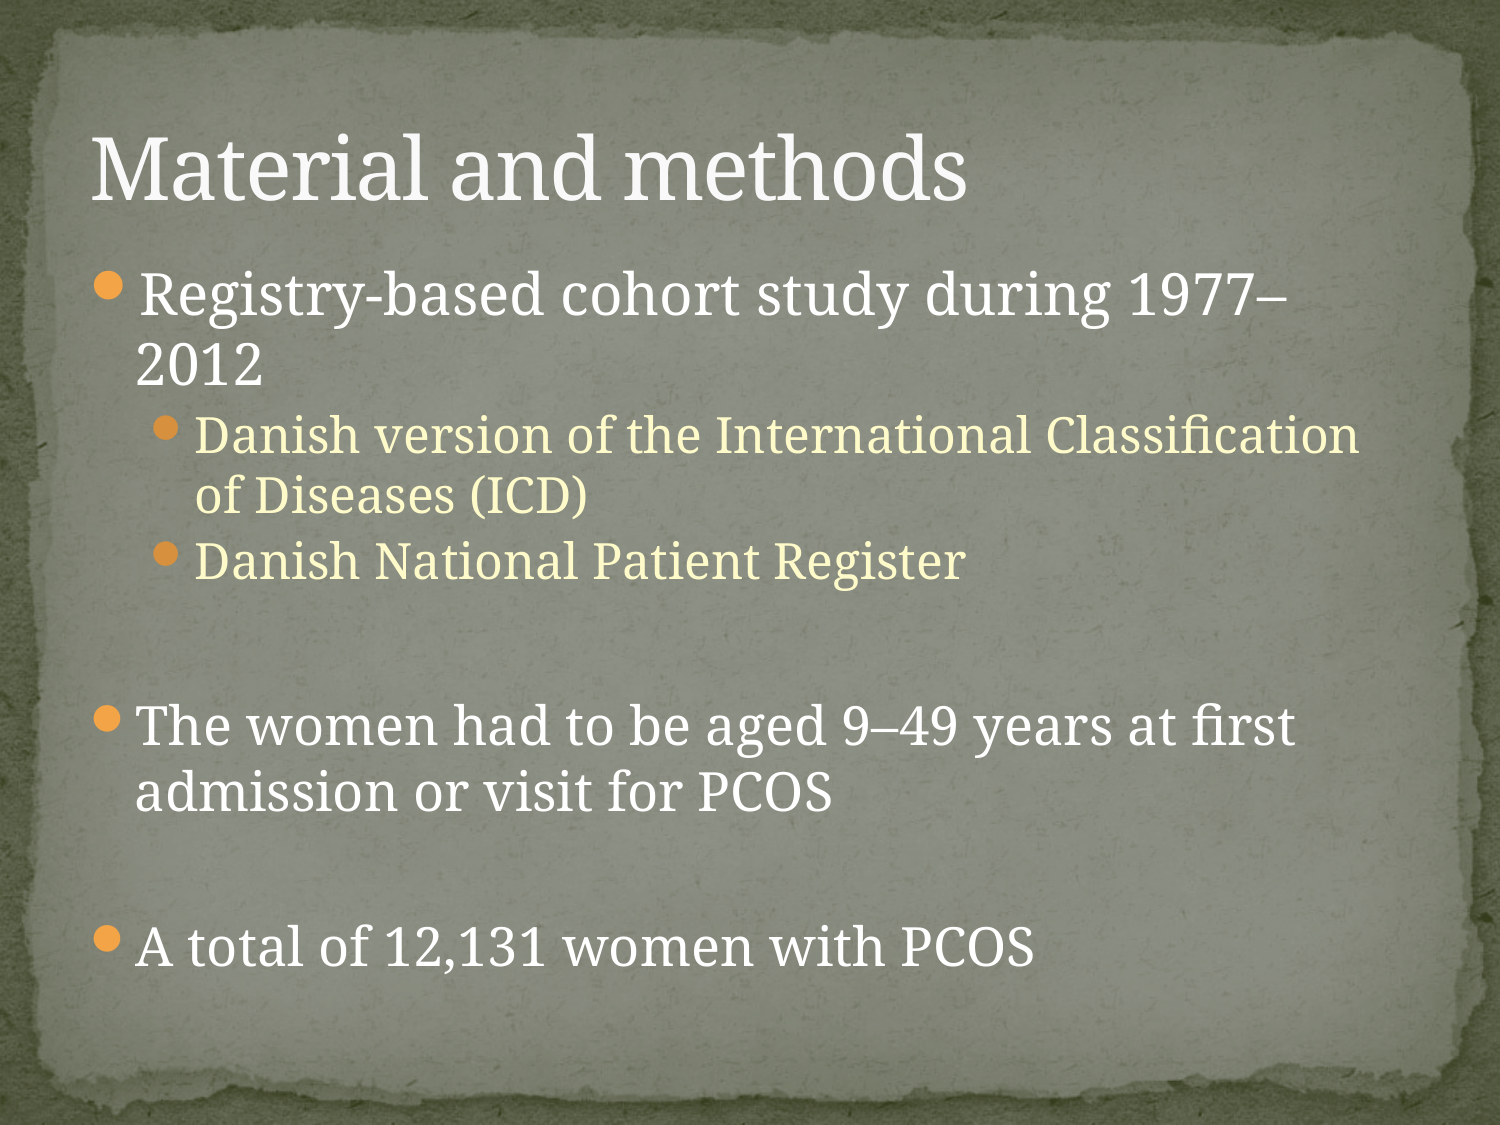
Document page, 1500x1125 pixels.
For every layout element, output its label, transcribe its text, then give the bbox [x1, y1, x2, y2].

list Registry-based cohort study during 1977–2012 Danish version of the International Classification of Diseases (ICD) Danish National Patient Register The women had to be aged 9–49 years at first admission or visit for PCOS A total of 12,131 women with PCOS [75, 249, 1425, 1000]
title Material and methods [74, 24, 1425, 225]
